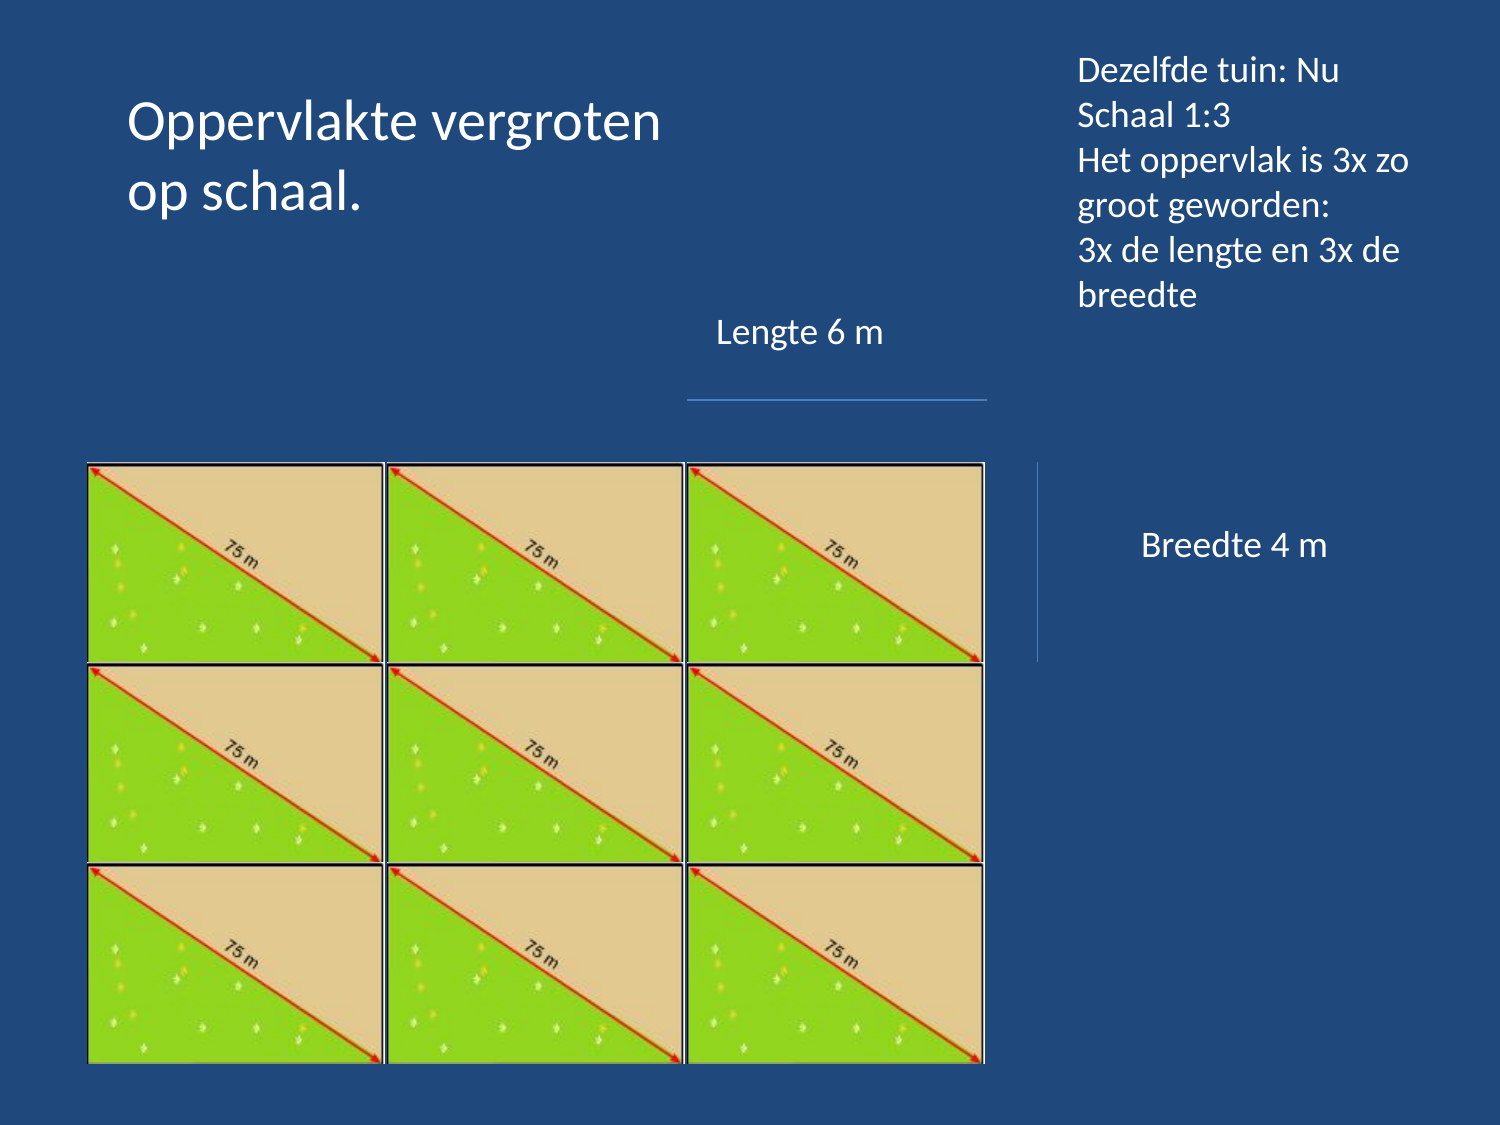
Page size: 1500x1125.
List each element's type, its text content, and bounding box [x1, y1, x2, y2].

text_box Oppervlakte vergroten op schaal. [112, 74, 713, 230]
text_box Lengte 6 m [701, 299, 900, 360]
picture [687, 462, 985, 1065]
picture [87, 462, 385, 1065]
text_box Dezelfde tuin: Nu Schaal 1:3 Het oppervlak is 3x zo groot geworden: 3x de lengte en 3x de breedte [1062, 37, 1438, 323]
picture [387, 462, 685, 1065]
text_box Breedte 4 m [1126, 512, 1352, 573]
